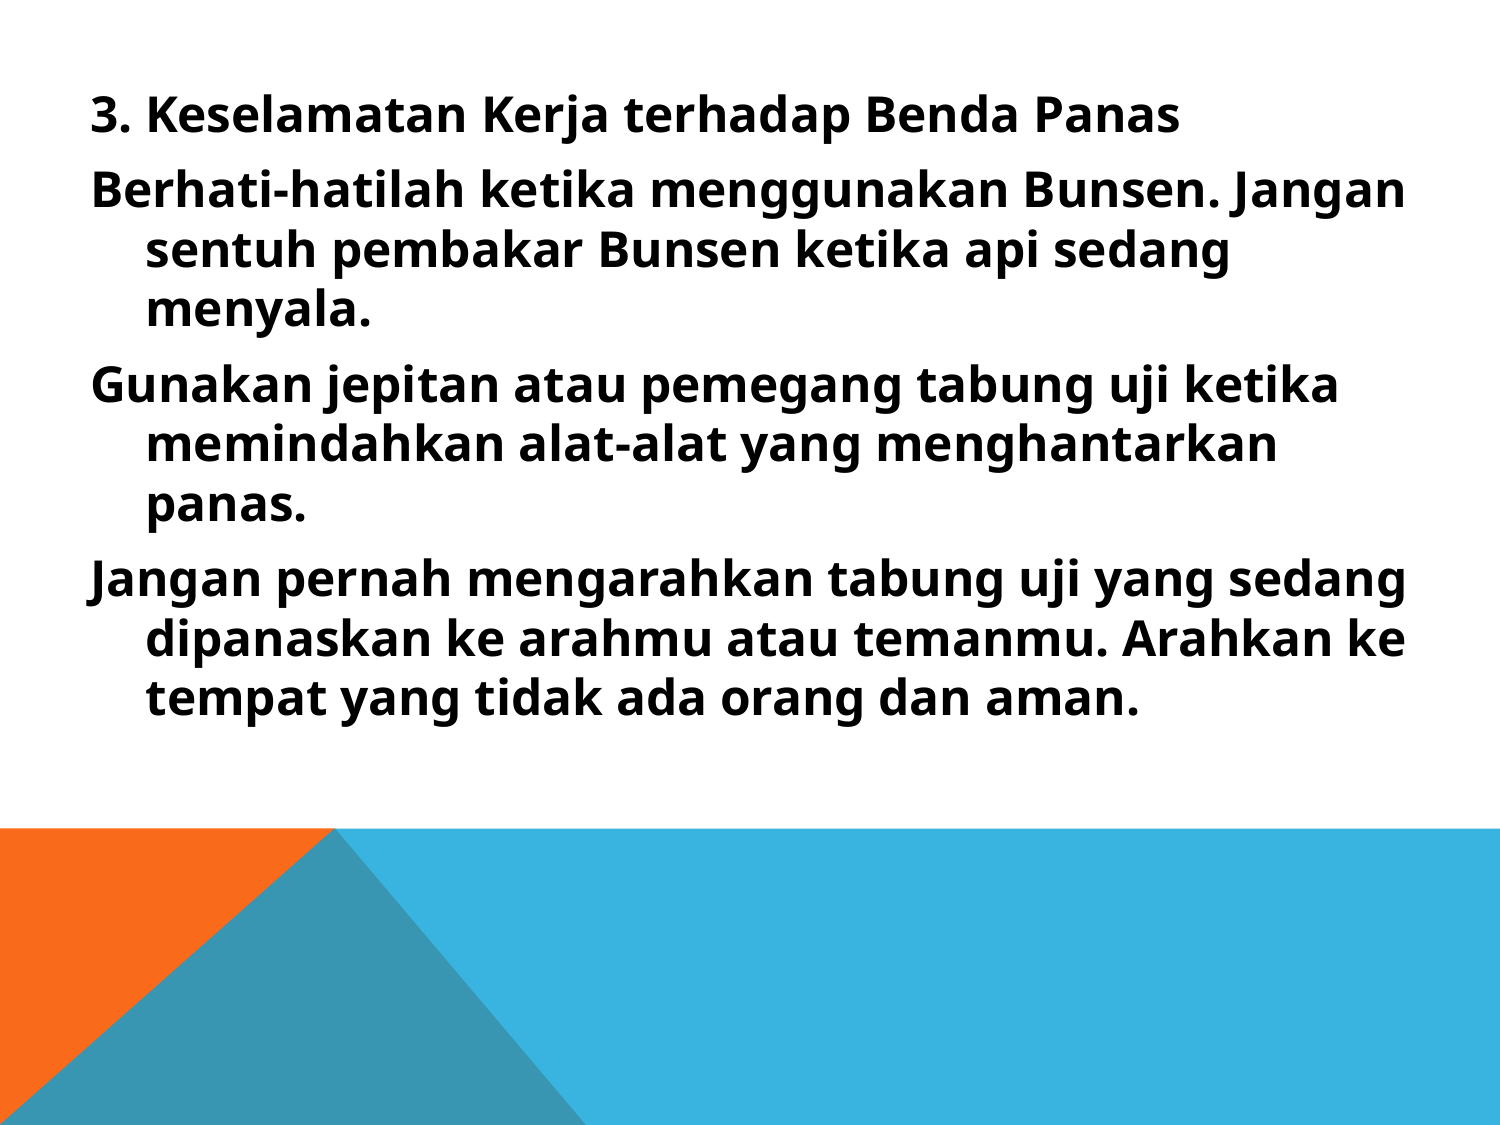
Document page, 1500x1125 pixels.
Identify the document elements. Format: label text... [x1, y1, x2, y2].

list 3. Keselamatan Kerja terhadap Benda Panas Berhati-hatilah ketika menggunakan Bunsen. Jangan sentuh pembakar Bunsen ketika api sedang menyala. Gunakan jepitan atau pemegang tabung uji ketika memindahkan alat-alat yang menghantarkan panas. Jangan pernah mengarahkan tabung uji yang sedang dipanaskan ke arahmu atau temanmu. Arahkan ke tempat yang tidak ada orang dan aman. [75, 75, 1425, 1005]
